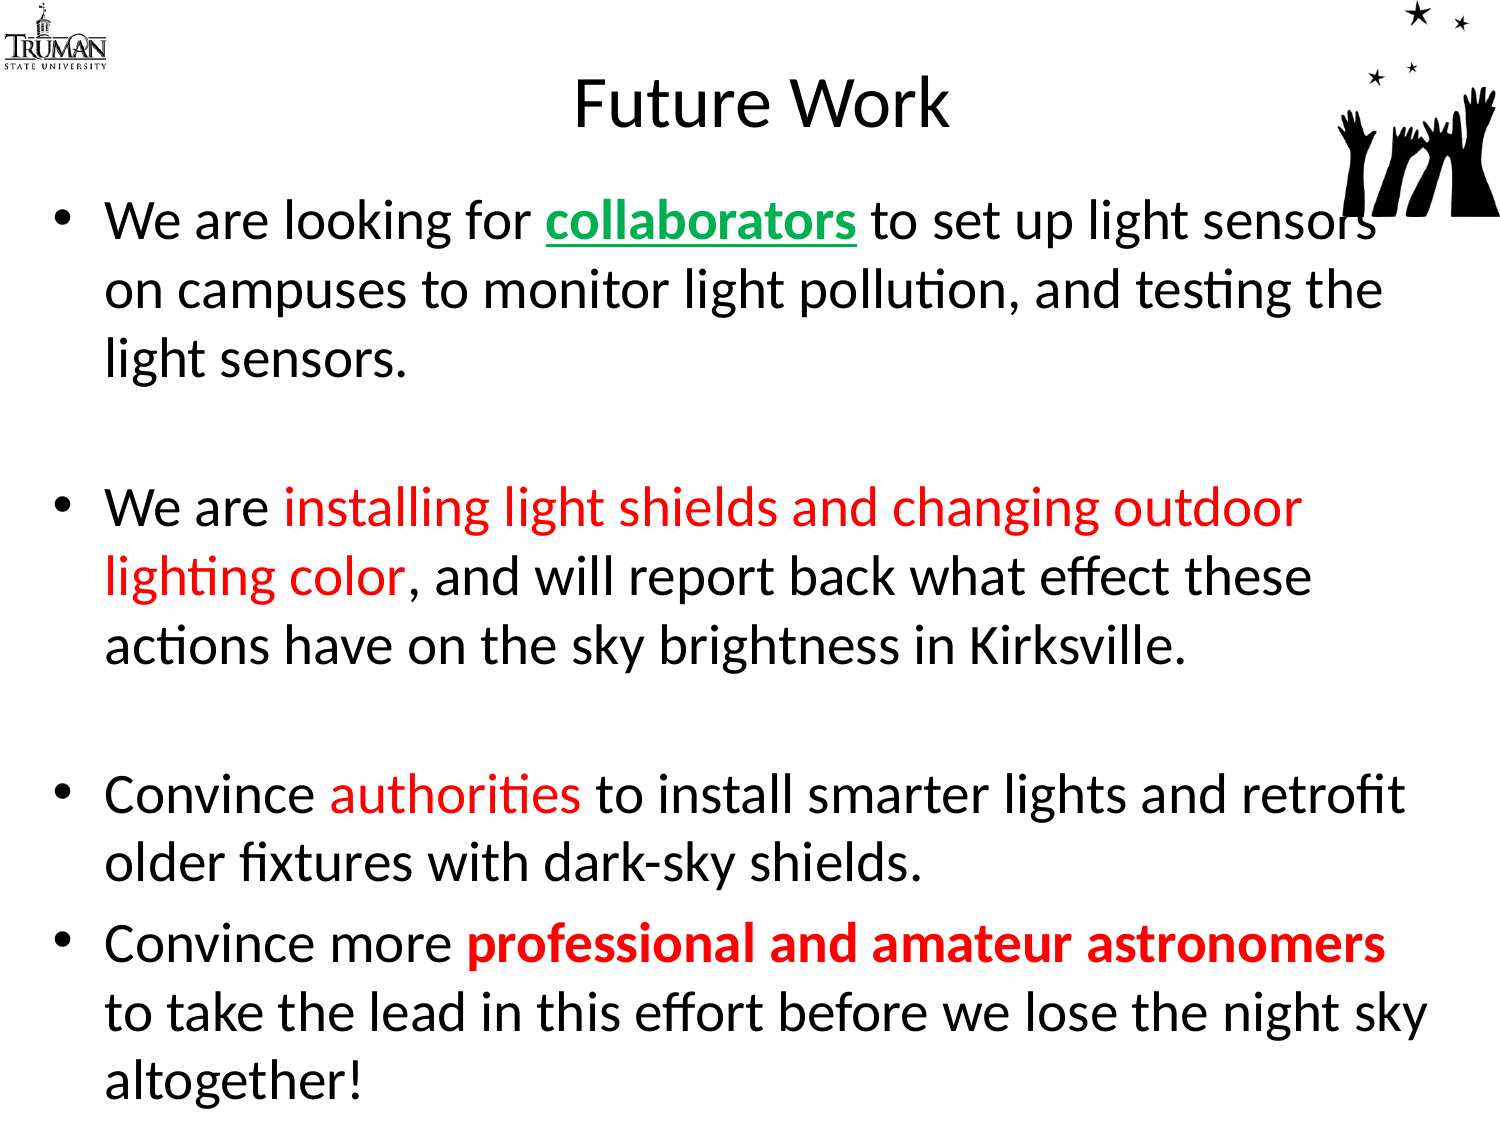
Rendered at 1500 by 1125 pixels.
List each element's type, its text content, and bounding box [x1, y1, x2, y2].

picture [0, 0, 113, 80]
text_box Future Work [87, 45, 1332, 150]
list We are looking for collaborators to set up light sensors on campuses to monitor light pollution, and testing the light sensors. We are installing light shields and changing outdoor lighting color, and will report back what effect these actions have on the sky brightness in Kirksville. Convince authorities to install smarter lights and retrofit older fixtures with dark-sky shields. Convince more professional and amateur astronomers to take the lead in this effort before we lose the night sky altogether! [37, 174, 1463, 1125]
picture [1337, 0, 1500, 217]
title What can I do? [75, 87, 1332, 163]
